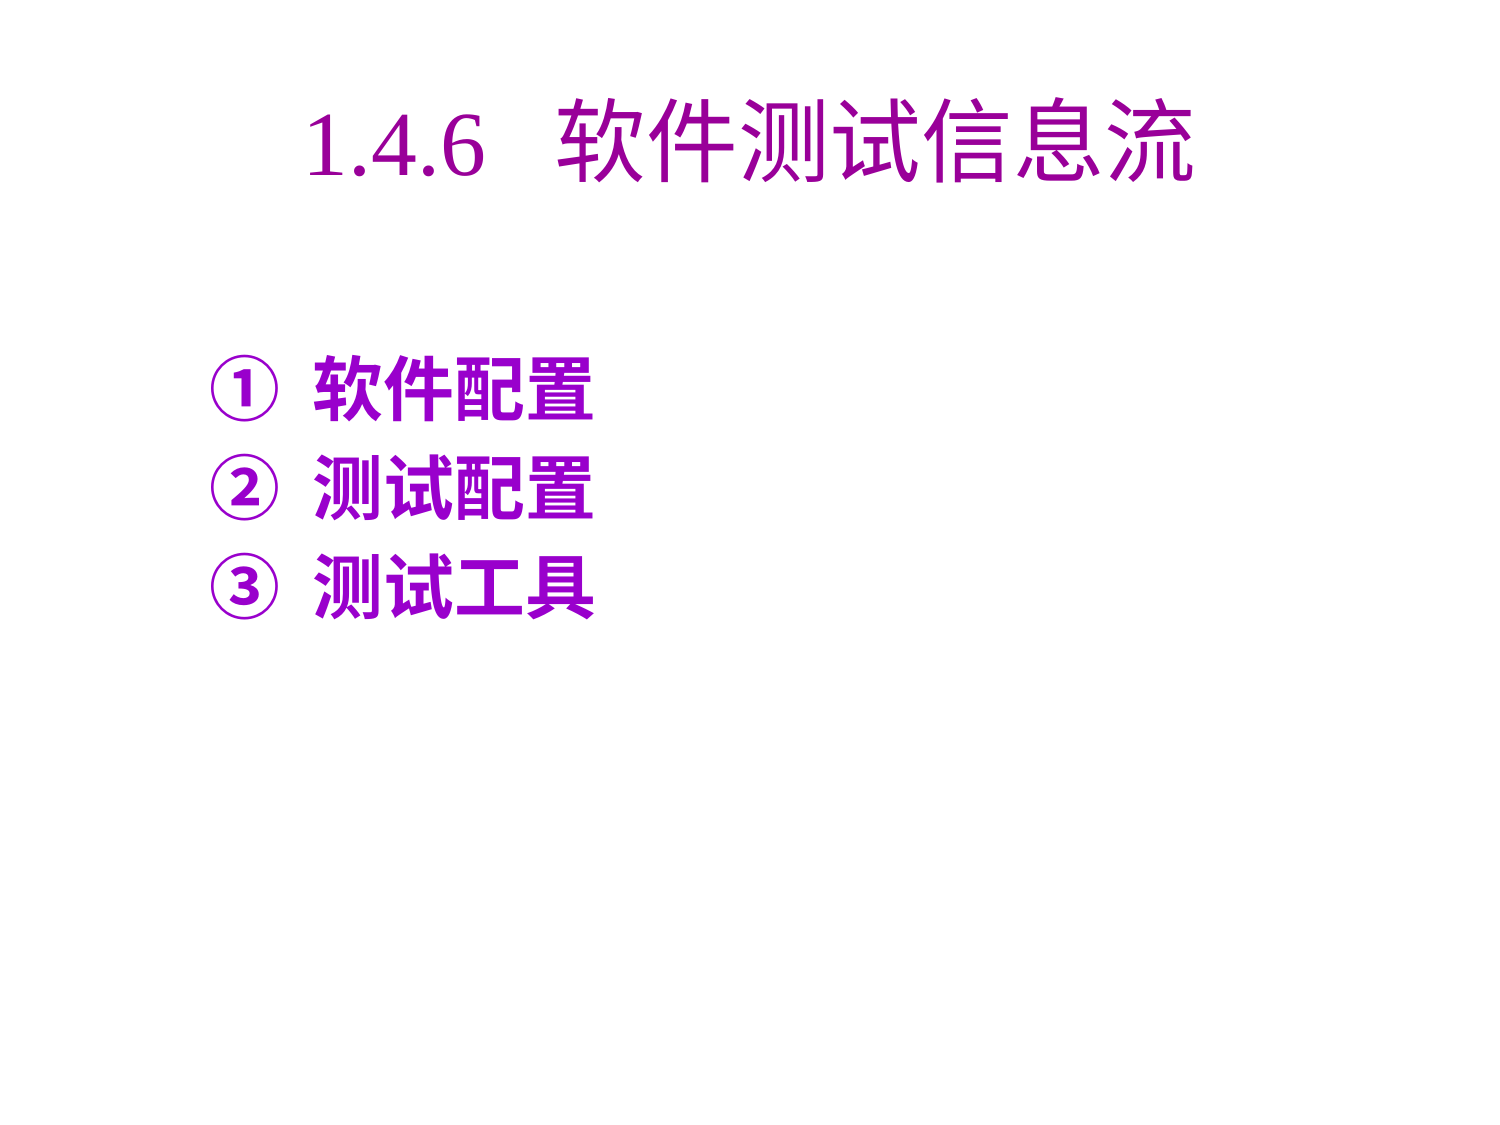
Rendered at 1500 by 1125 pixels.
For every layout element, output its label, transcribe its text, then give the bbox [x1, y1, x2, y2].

text_box ① 软件配置 ② 测试配置 ③ 测试工具 [162, 337, 1438, 1013]
title 1.4.6 软件测试信息流 [75, 45, 1425, 233]
